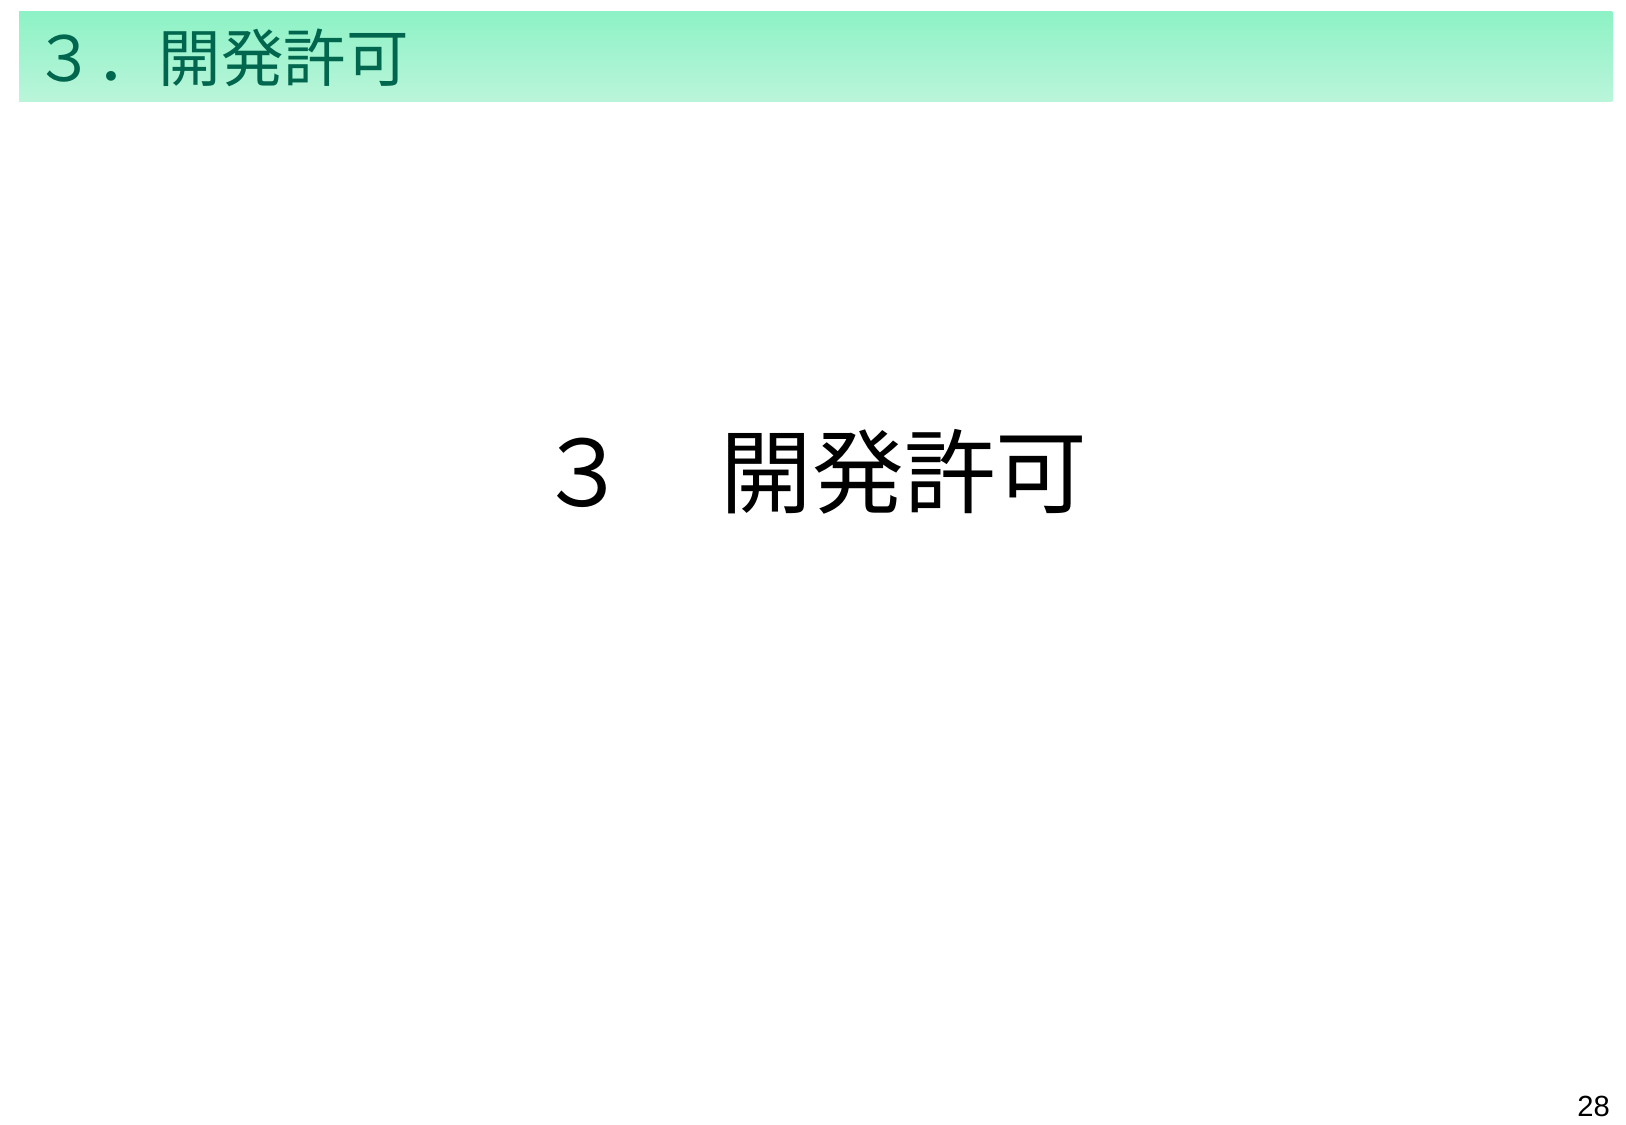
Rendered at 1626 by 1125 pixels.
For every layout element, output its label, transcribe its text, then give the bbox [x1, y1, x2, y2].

title ３ 開発許可 [121, 349, 1504, 591]
text_box ３．開発許可 [19, 11, 1613, 102]
text_box 27 [1245, 1079, 1625, 1125]
